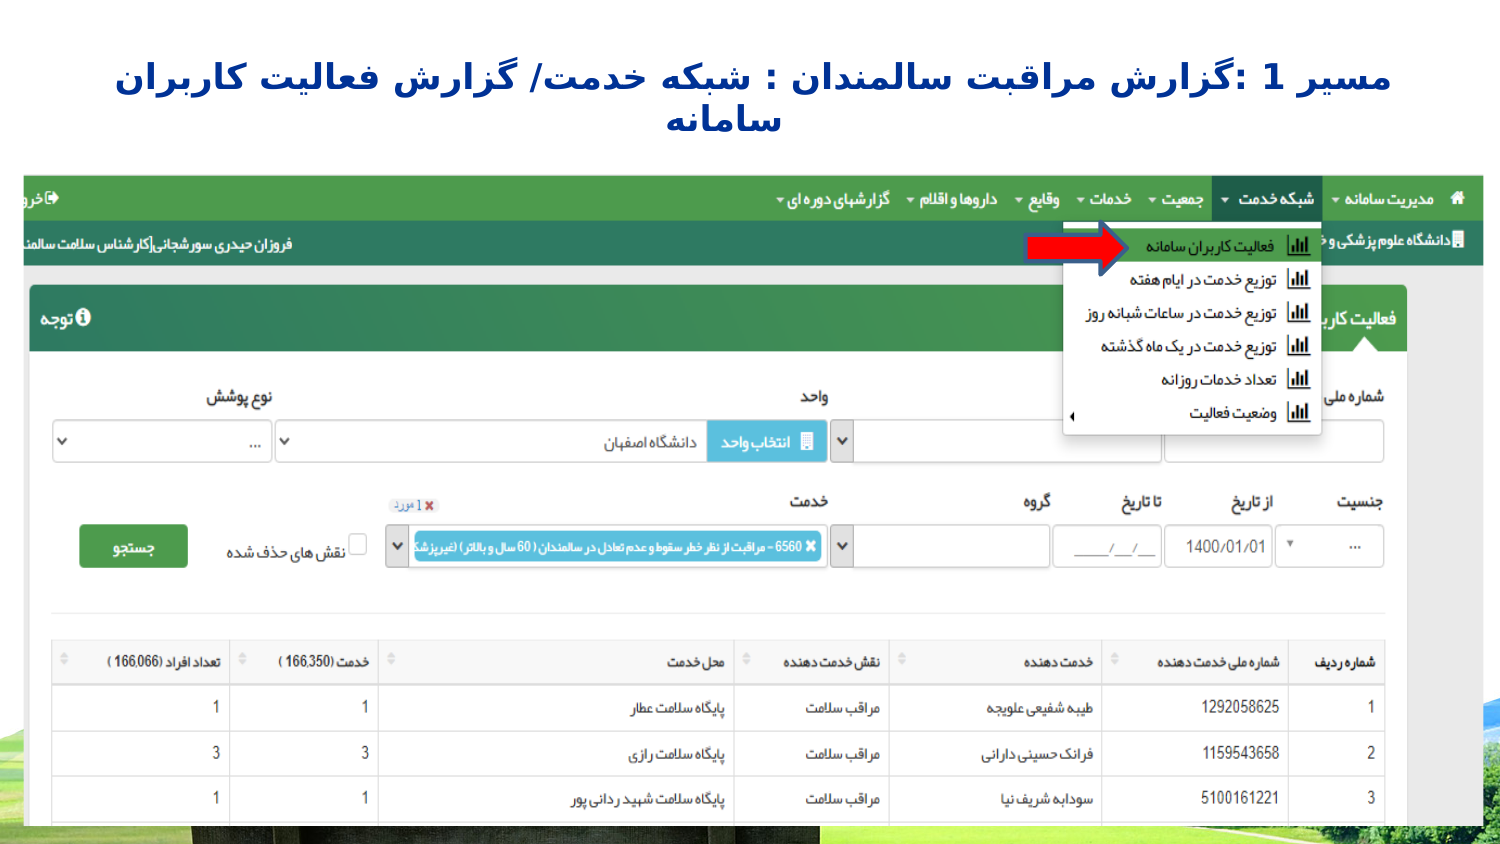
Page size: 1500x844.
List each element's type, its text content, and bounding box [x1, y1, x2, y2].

title مسیر 1 :گزارش مراقبت سالمندان : شبکه خدمت/ گزارش فعالیت کاربران سامانه [77, 46, 1430, 147]
picture [0, 0, 1500, 844]
